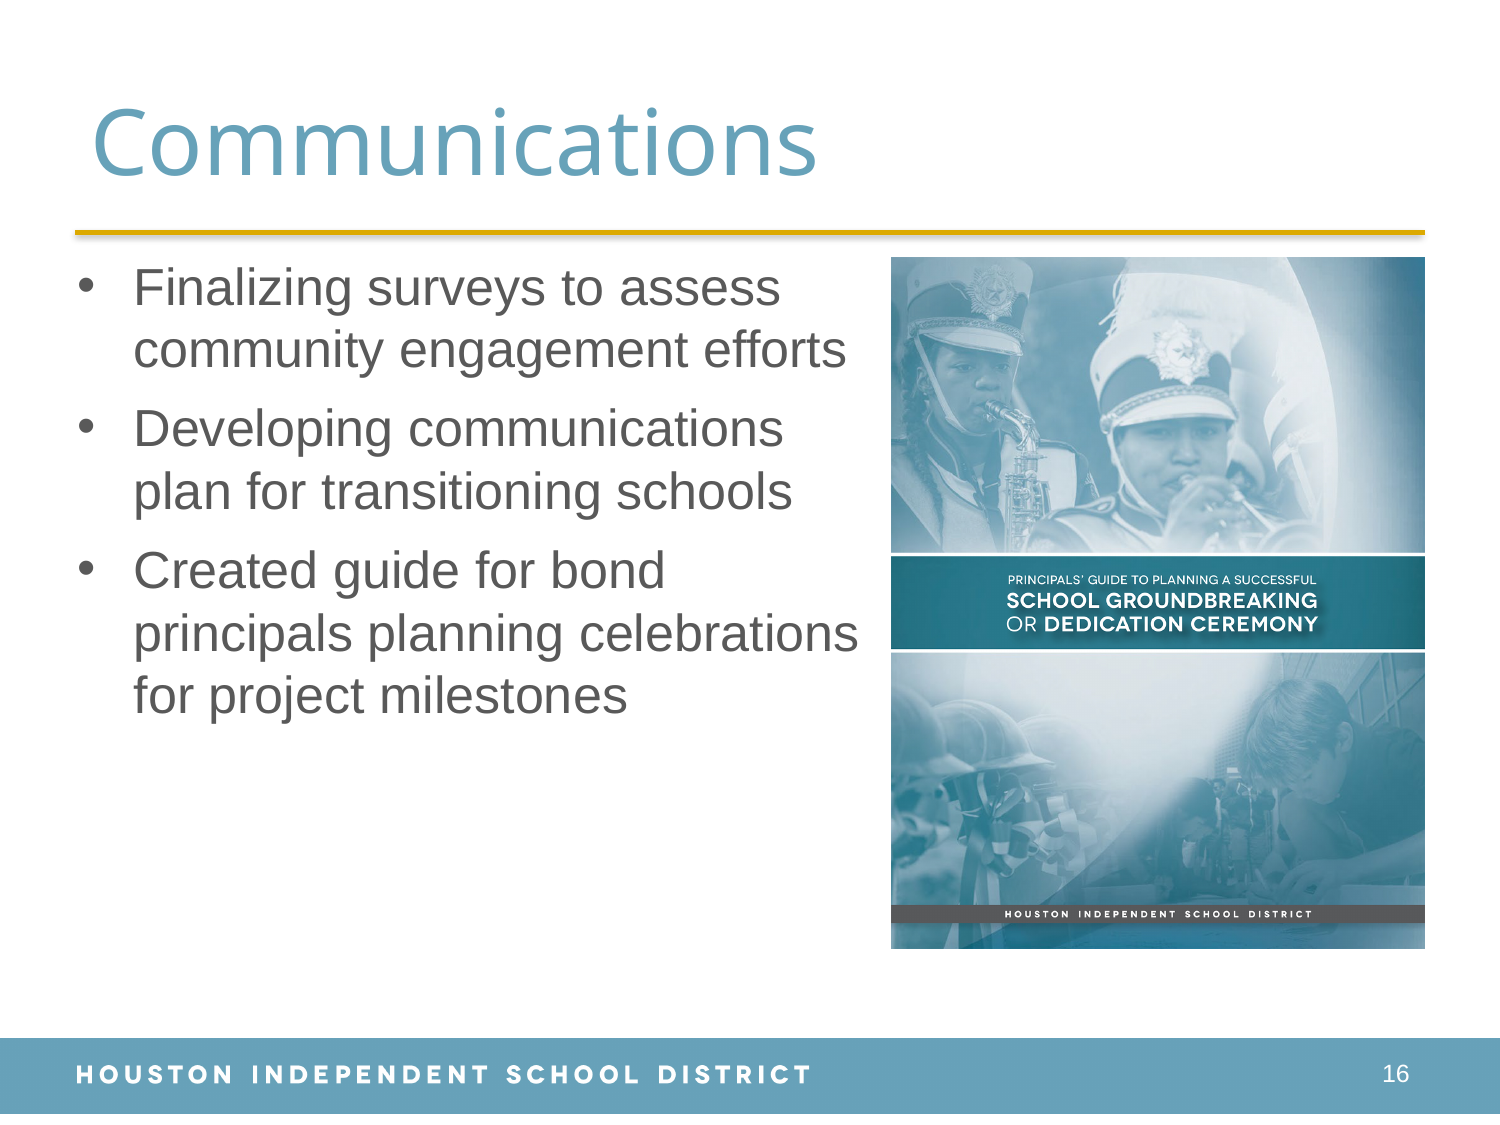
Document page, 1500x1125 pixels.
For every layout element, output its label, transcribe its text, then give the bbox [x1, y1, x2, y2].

slide_number 16 [1074, 1042, 1425, 1103]
picture [0, 1038, 1500, 1114]
title Communications [75, 45, 1425, 233]
picture [890, 257, 1426, 949]
list Finalizing surveys to assess community engagement efforts Developing communications plan for transitioning schools Created guide for bond principals planning celebrations for project milestones [62, 245, 1458, 989]
